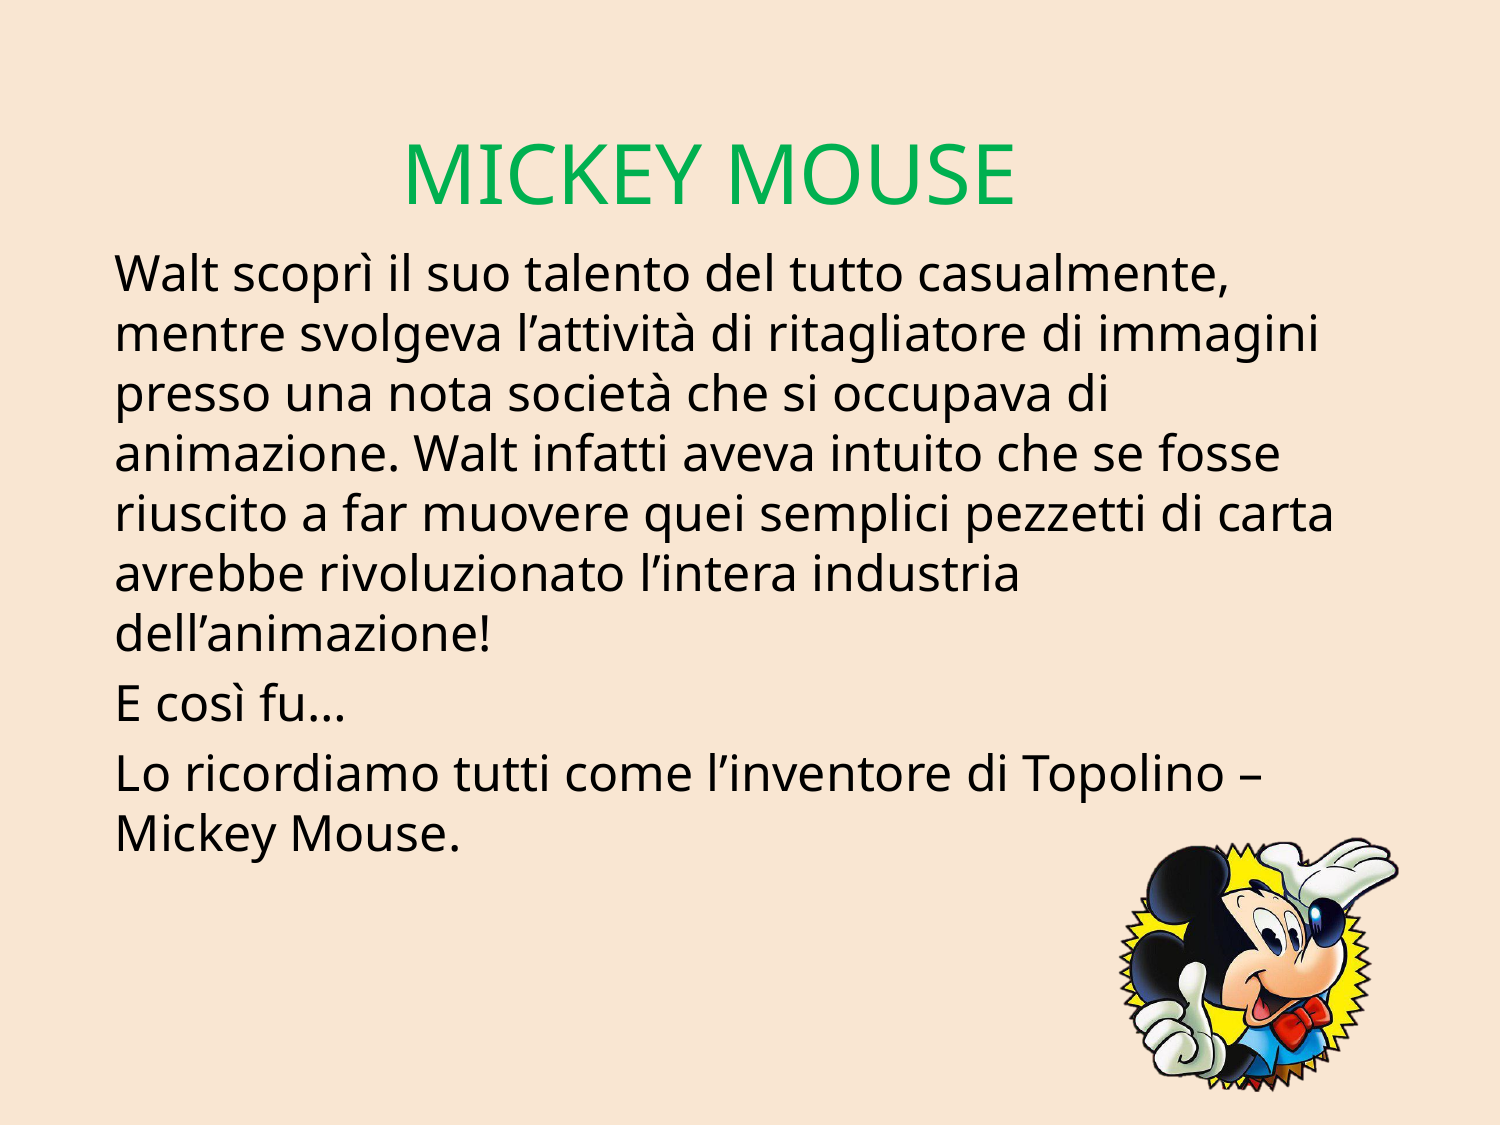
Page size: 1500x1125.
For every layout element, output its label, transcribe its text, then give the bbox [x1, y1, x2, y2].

list Walt scoprì il suo talento del tutto casualmente, mentre svolgeva l’attività di ritagliatore di immagini presso una nota società che si occupava di animazione. Walt infatti aveva intuito che se fosse riuscito a far muovere quei semplici pezzetti di carta avrebbe rivoluzionato l’intera industria dell’animazione! E così fu… Lo ricordiamo tutti come l’inventore di Topolino – Mickey Mouse. [88, 234, 1412, 1106]
title MICKEY MOUSE [128, 117, 1291, 229]
picture [1104, 822, 1412, 1107]
